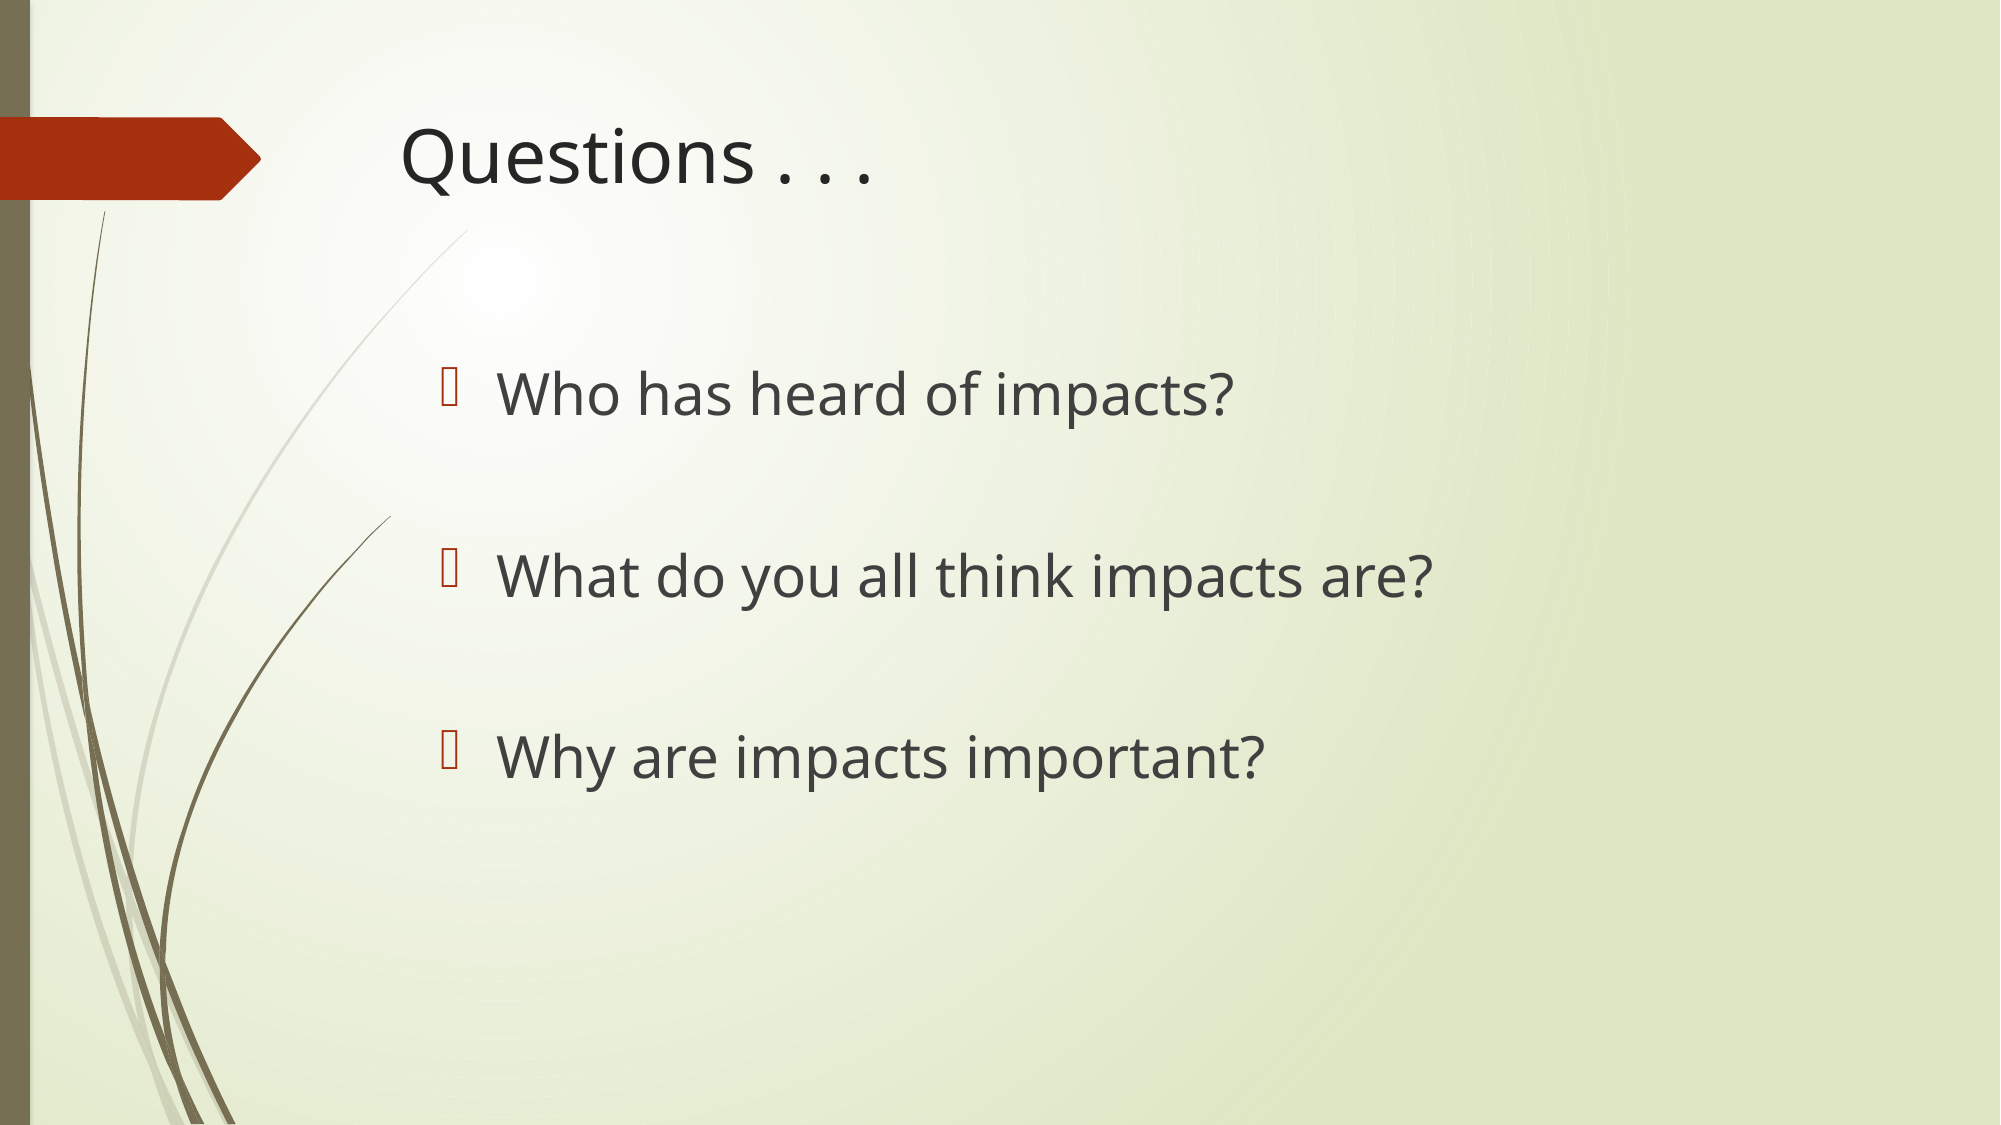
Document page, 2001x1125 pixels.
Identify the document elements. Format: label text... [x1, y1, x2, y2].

list Who has heard of impacts? What do you all think impacts are? Why are impacts important? [424, 350, 1888, 970]
title Questions . . . [384, 100, 1846, 311]
